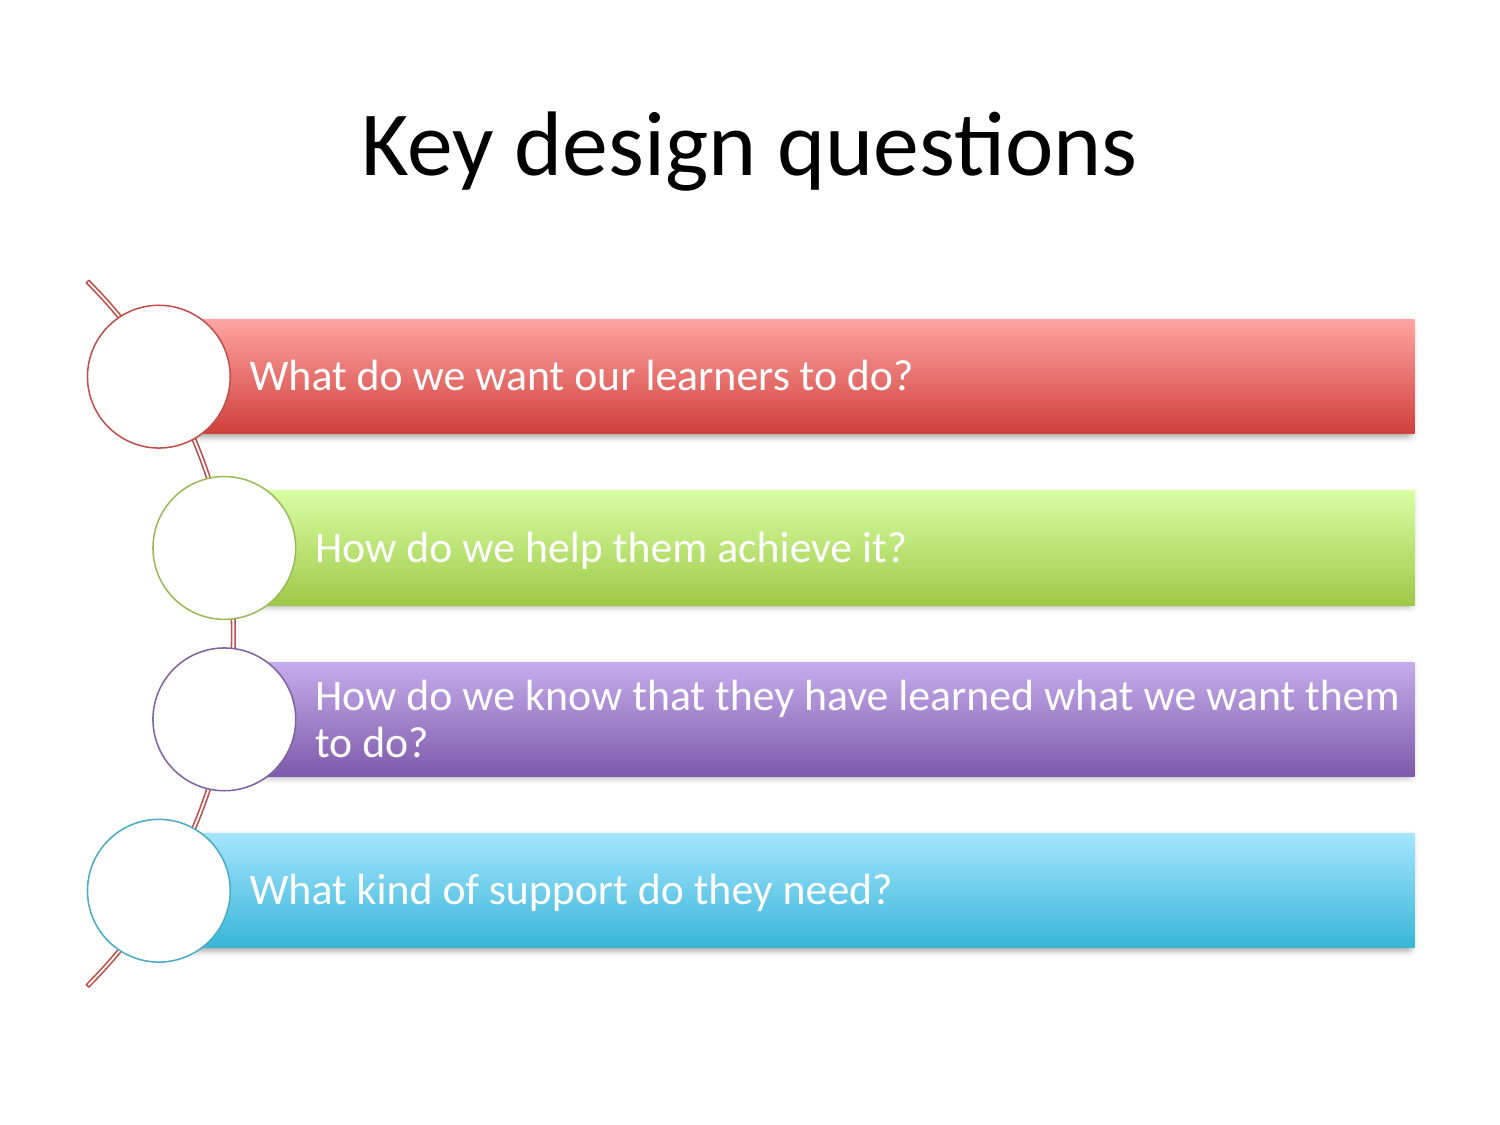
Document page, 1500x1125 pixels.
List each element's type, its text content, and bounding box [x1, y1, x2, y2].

title Key design questions [75, 45, 1425, 233]
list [74, 262, 1426, 1006]
